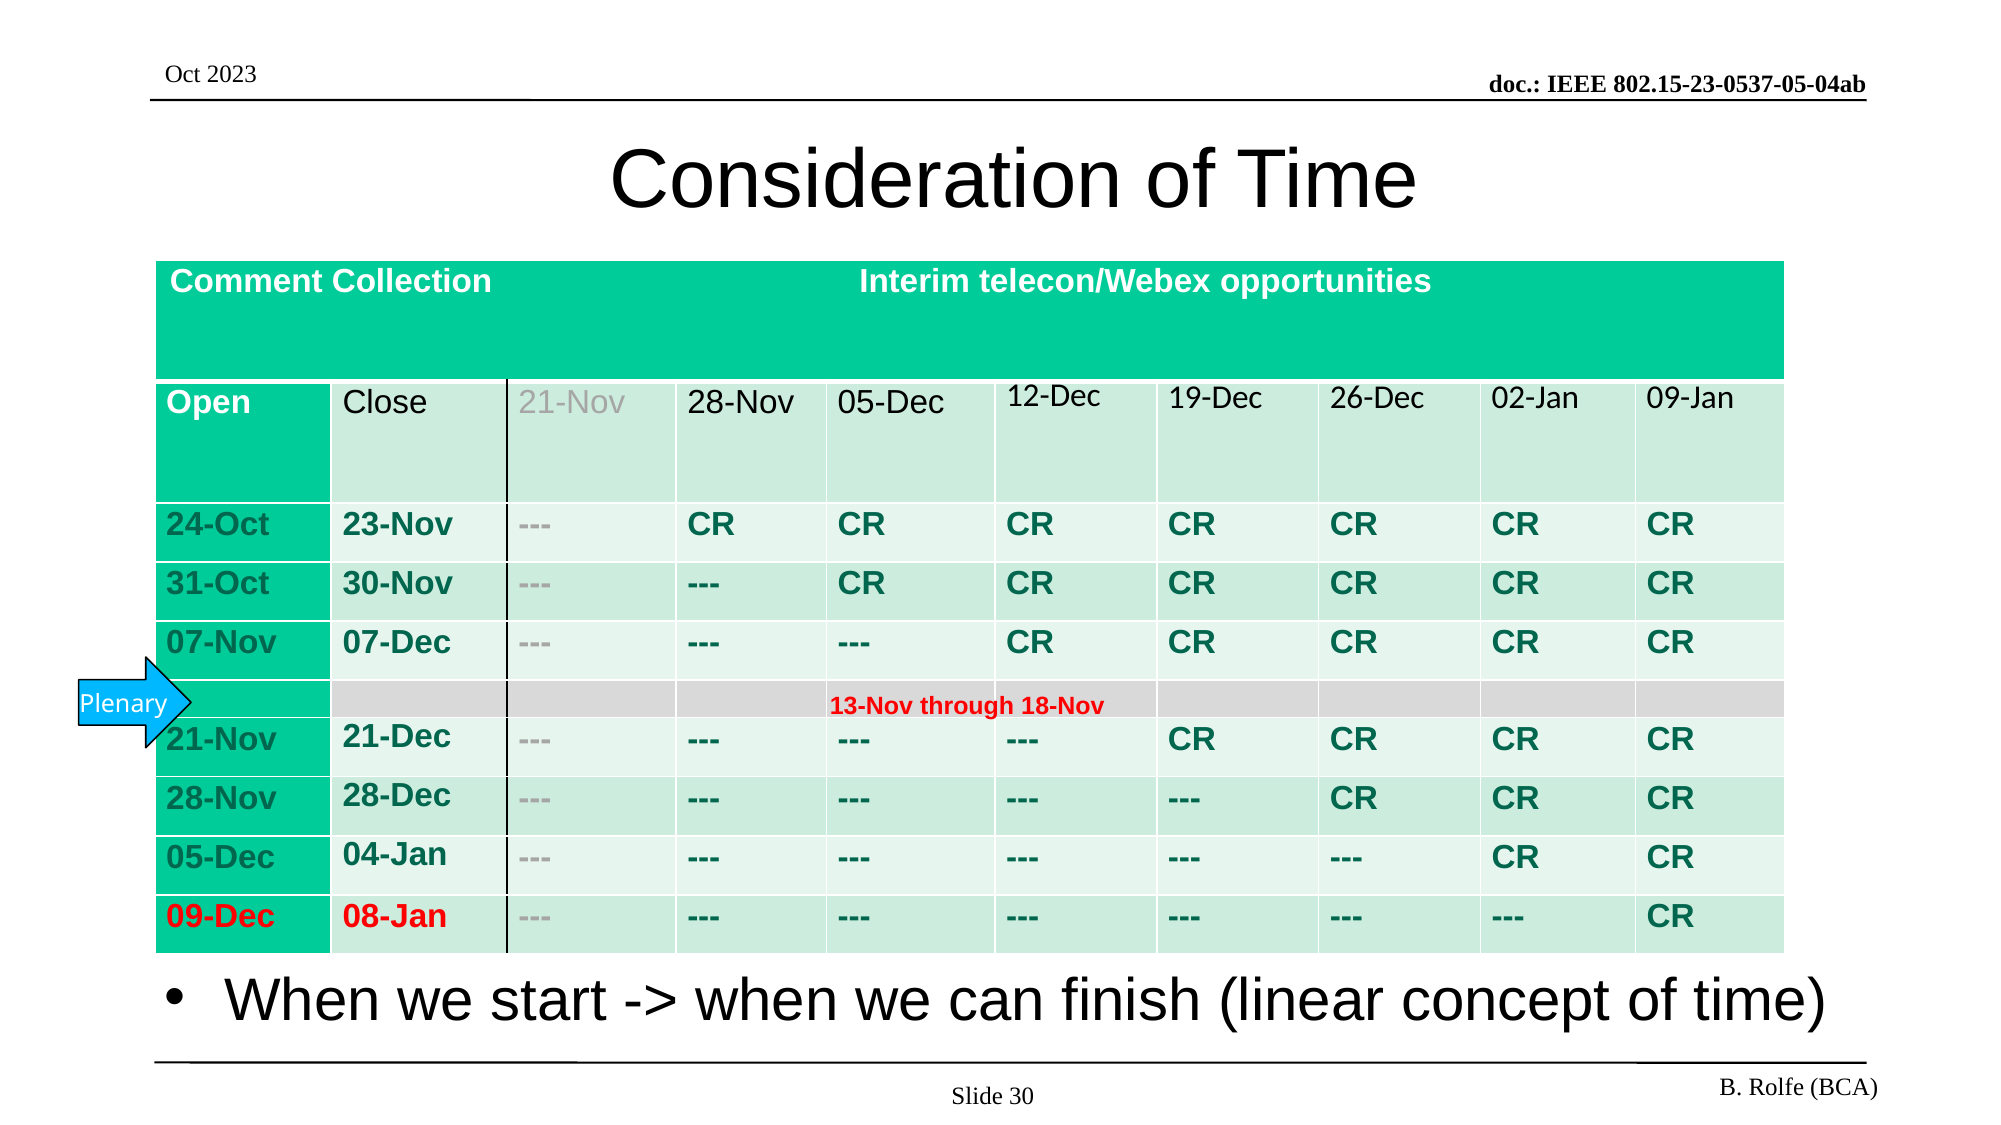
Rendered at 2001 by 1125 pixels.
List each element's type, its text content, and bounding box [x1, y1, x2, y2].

table_cell --- [827, 622, 994, 679]
table_cell --- [1158, 837, 1318, 894]
table_cell --- [996, 777, 1156, 835]
title Consideration of Time [165, 112, 1864, 237]
table_cell --- [508, 622, 675, 679]
table_cell CR [1636, 837, 1784, 894]
table_cell CR [1319, 504, 1480, 561]
table_cell 07-Nov [156, 622, 330, 679]
table_cell --- [508, 777, 675, 835]
table_cell --- [508, 837, 675, 894]
table_header Interim telecon/Webex opportunities [507, 261, 1784, 313]
table_cell 19-Dec [1158, 389, 1318, 502]
table_cell --- [677, 727, 826, 776]
table_cell 28-Nov [156, 777, 330, 835]
table_cell 05-Dec [827, 389, 994, 502]
table_cell 12-Dec [996, 389, 1156, 502]
table_cell --- [677, 896, 826, 953]
table_cell 28-Nov [677, 389, 826, 502]
table_cell --- [677, 622, 826, 679]
table_cell CR [996, 504, 1156, 561]
table_cell CR [1481, 504, 1635, 561]
table_cell --- [1158, 896, 1318, 953]
table_cell CR [1481, 837, 1635, 894]
table_cell CR [1158, 563, 1318, 620]
table_cell 21-Nov [508, 389, 675, 502]
slide_number Slide 30 [921, 1075, 1065, 1115]
table_cell --- [508, 727, 675, 776]
table_cell 08-Jan [332, 896, 506, 953]
table_cell --- [827, 777, 994, 835]
table_cell CR [1636, 504, 1784, 561]
table_cell 30-Nov [332, 563, 506, 620]
table_cell CR [1636, 563, 1784, 620]
table_cell Open [156, 384, 330, 502]
table_cell CR [1481, 563, 1635, 620]
table_cell CR [1158, 622, 1318, 679]
table_cell CR [1636, 896, 1784, 953]
table_cell Close [332, 389, 506, 502]
table_cell CR [1481, 727, 1635, 776]
table_cell --- [677, 777, 826, 835]
table_cell CR [1158, 504, 1318, 561]
table_cell CR [1636, 622, 1784, 679]
table_cell CR [1481, 622, 1635, 679]
table_cell --- [827, 896, 994, 953]
table_cell --- [827, 837, 994, 894]
table_cell --- [677, 837, 826, 894]
table_cell CR [996, 563, 1156, 620]
table_cell --- [996, 837, 1156, 894]
table_cell --- [1158, 777, 1318, 835]
table_cell 26-Dec [1319, 389, 1480, 502]
list When we start -> when we can finish (linear concept of time) [149, 952, 1848, 1047]
text_box [279, 313, 2000, 389]
table_cell 24-Oct [156, 504, 330, 561]
table_cell --- [996, 727, 1156, 776]
table_cell CR [1319, 727, 1480, 776]
table_header Comment Collection [156, 261, 507, 379]
table_cell 09-Dec [156, 896, 330, 953]
table_cell 31-Oct [156, 563, 330, 620]
table_cell 21-Nov [156, 727, 330, 776]
table_cell CR [827, 504, 994, 561]
text_box Plenary [78, 656, 168, 748]
table_cell 28-Dec [332, 777, 506, 835]
table_cell CR [1636, 777, 1784, 835]
table_cell --- [996, 896, 1156, 953]
table_cell --- [508, 504, 675, 561]
table_cell --- [1481, 896, 1635, 953]
table_cell CR [827, 563, 994, 620]
table_cell 07-Dec [332, 622, 506, 679]
text_box 13-Nov through 18-Nov [149, 679, 1786, 727]
table_cell --- [677, 563, 826, 620]
table_cell CR [1319, 622, 1480, 679]
table_cell --- [508, 896, 675, 953]
table_cell CR [996, 622, 1156, 679]
table_cell --- [508, 563, 675, 620]
table_cell CR [1319, 563, 1480, 620]
table_cell 09-Jan [1636, 389, 1784, 502]
table_cell --- [1319, 837, 1480, 894]
table_cell 04-Jan [332, 837, 506, 894]
table_cell CR [1636, 727, 1784, 776]
table_cell --- [827, 727, 994, 776]
table_cell CR [1158, 727, 1318, 776]
table_cell CR [677, 504, 826, 561]
table_cell 05-Dec [156, 837, 330, 894]
table_cell 21-Dec [332, 727, 506, 776]
table_cell --- [1319, 896, 1480, 953]
table_cell 23-Nov [332, 504, 506, 561]
table_cell CR [1319, 777, 1480, 835]
table_cell 02-Jan [1481, 389, 1635, 502]
table_cell CR [1481, 777, 1635, 835]
